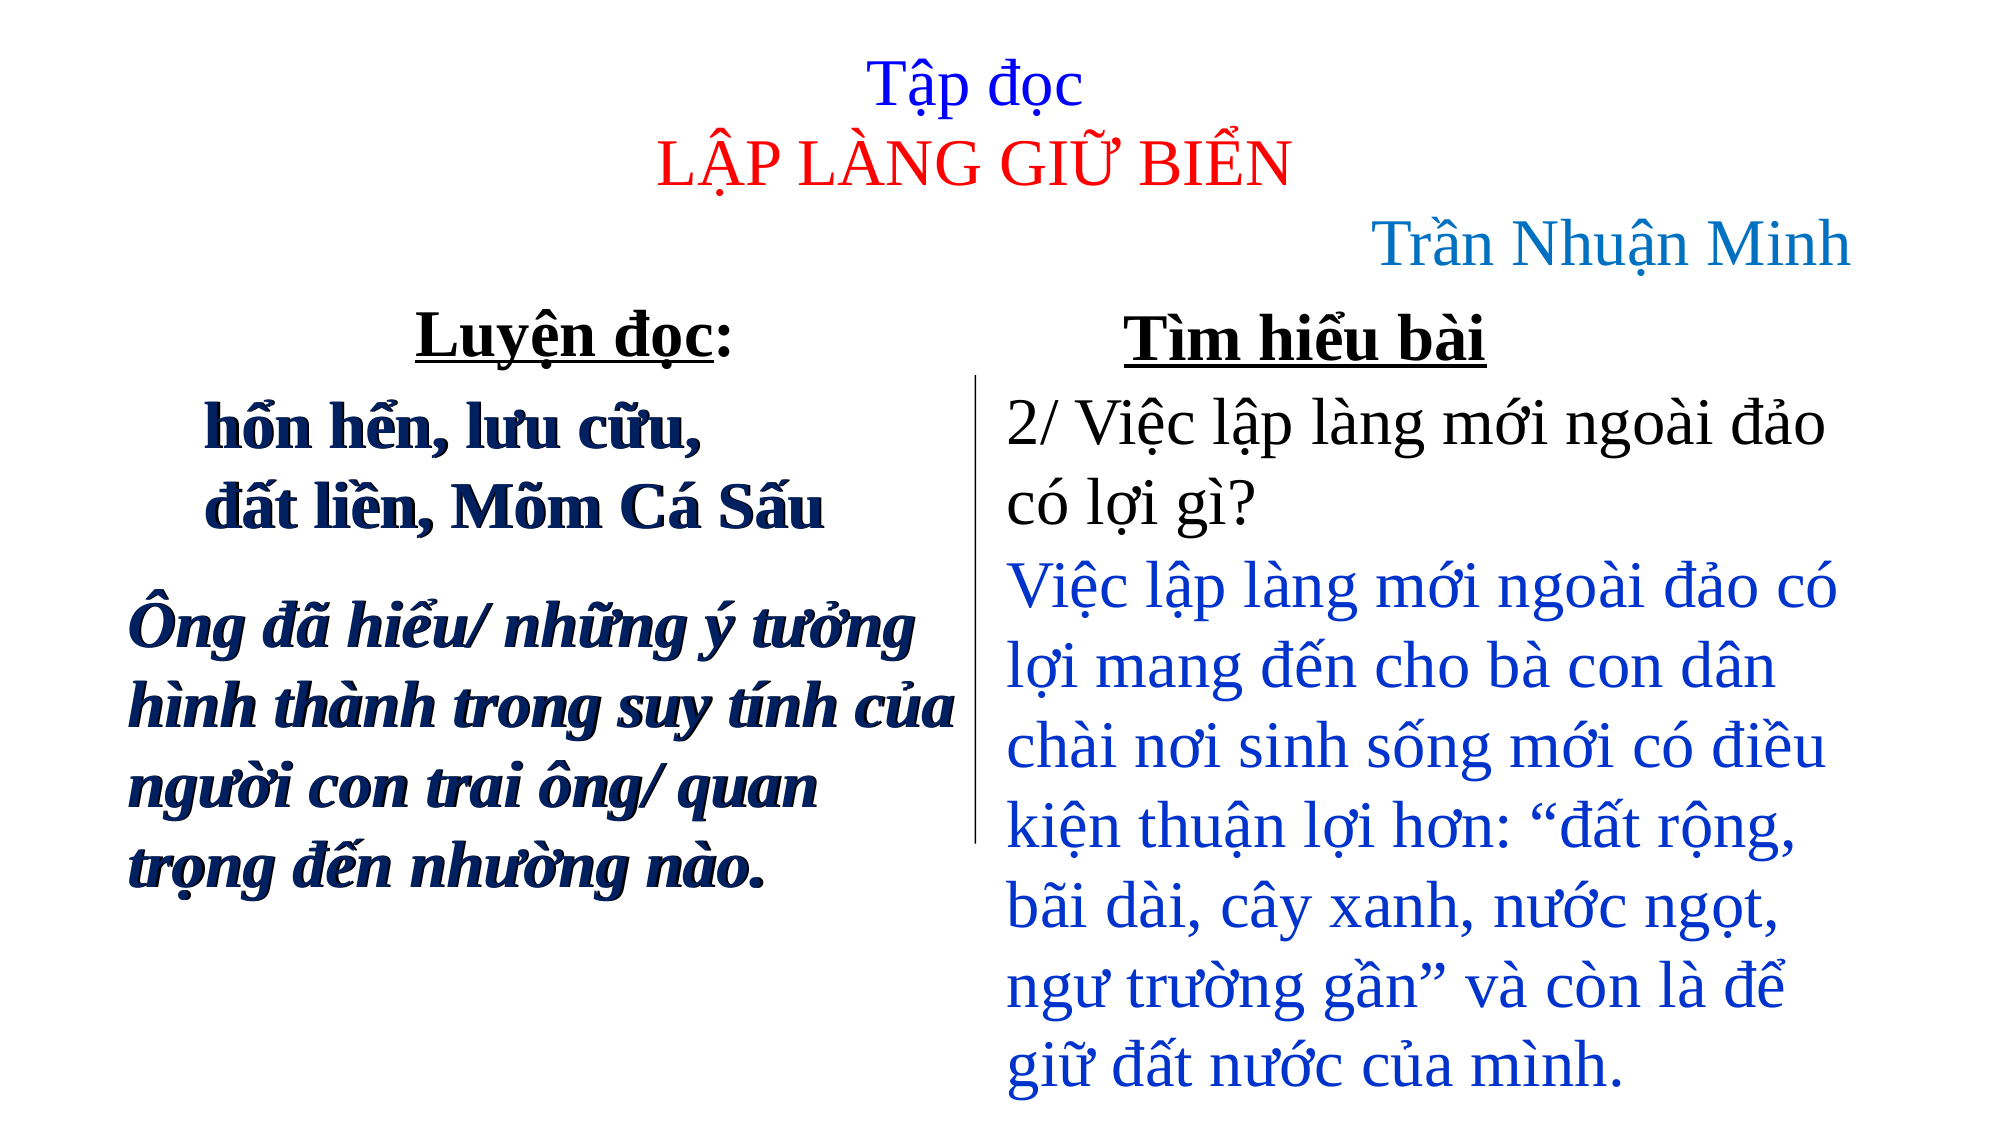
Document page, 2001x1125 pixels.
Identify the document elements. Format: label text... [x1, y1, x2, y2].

text_box Ông đã hiểu/ những ý tưởng hình thành trong suy tính của người con trai ông/ quan trọng đến nhường nào. [112, 573, 973, 908]
text_box Việc lập làng mới ngoài đảo có lợi mang đến cho bà con dân chài nơi sinh sống mới có điều kiện thuận lợi hơn: “đất rộng, bãi dài, cây xanh, nước ngọt, ngư trường gần” và còn là để giữ đất nước của mình. [992, 533, 1906, 1108]
text_box hổn hển, lưu cữu, đất liền, Mõm Cá Sấu [189, 374, 976, 550]
text_box Tập đọc LẬP LÀNG GIỮ BIỂN Trần Nhuận Minh [0, 31, 2000, 288]
text_box 2/ Việc lập làng mới ngoài đảo có lợi gì? [992, 370, 1923, 545]
text_box Luyện đọc: [400, 288, 1008, 457]
text_box Tìm hiểu bài [1092, 288, 1700, 370]
